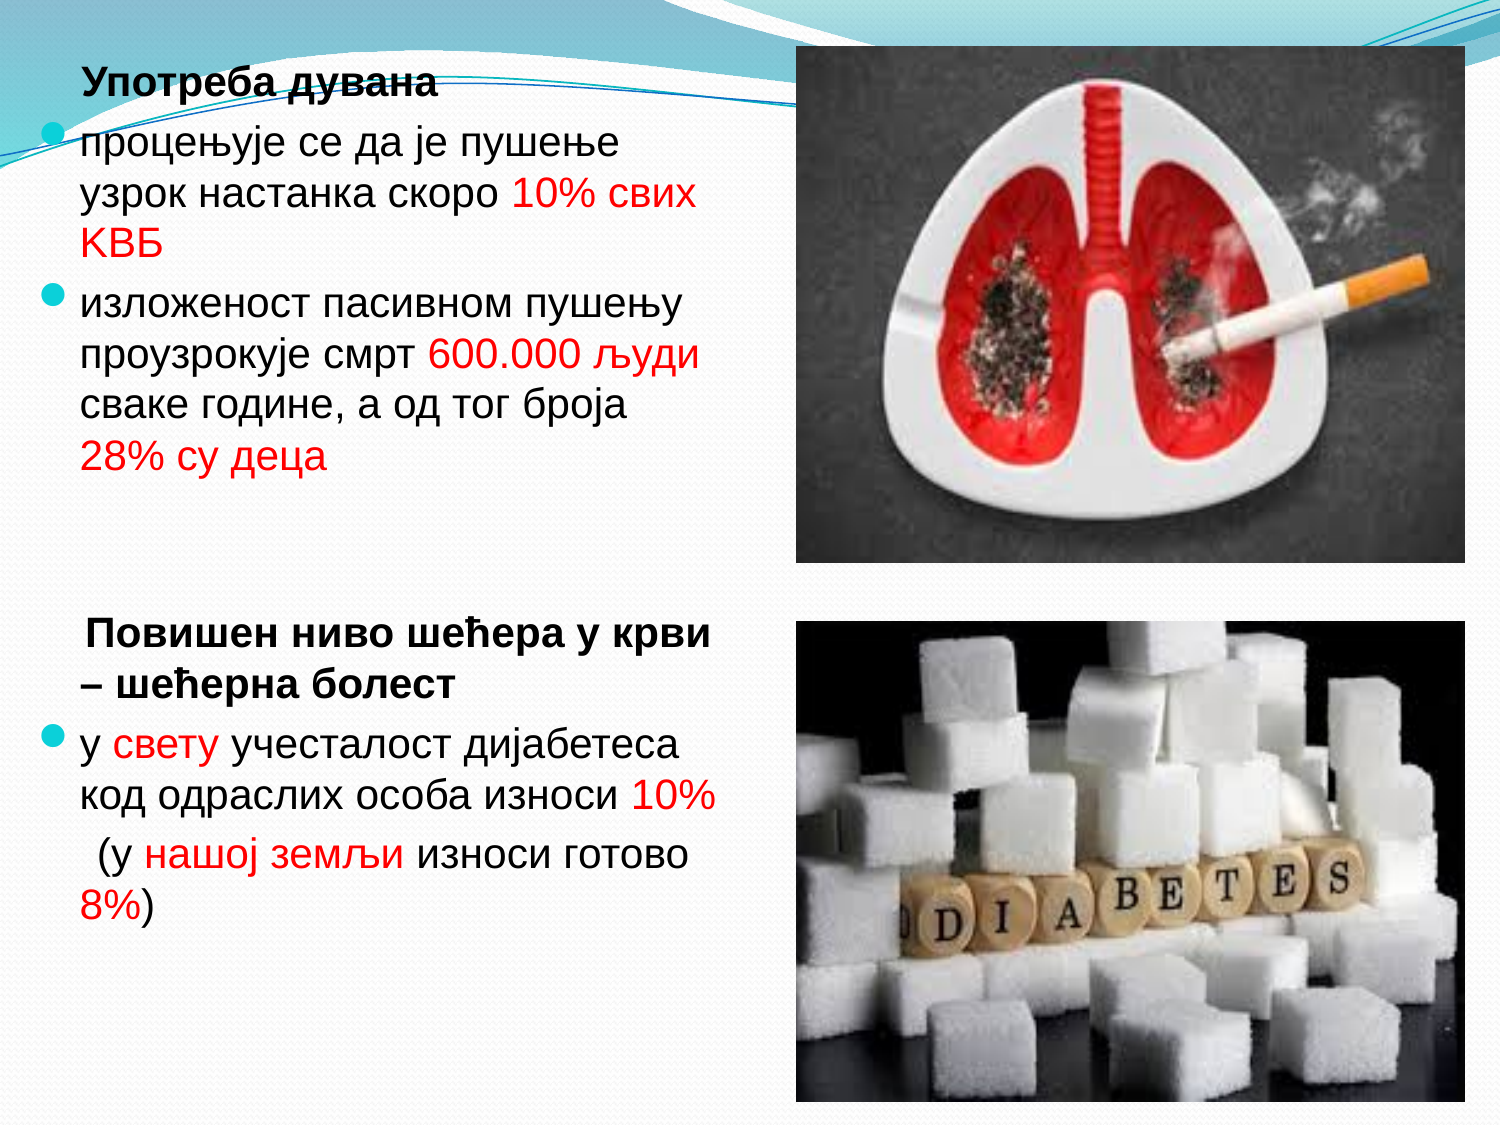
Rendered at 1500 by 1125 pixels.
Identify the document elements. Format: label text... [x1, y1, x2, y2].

list Употреба дувана процењује се да је пушење узрок настанка скоро 10% свих KВБ изложеност пасивном пушењу проузрокује смрт 600.000 људи сваке године, а од тог броја 28% су деца Повишен ниво шећера у крви – шећерна болест у свету учесталост дијабетеса код одраслих особа износи 10% (у нашој земљи износи готово 8%) [23, 46, 739, 1102]
picture [796, 620, 1466, 1102]
picture [796, 46, 1466, 563]
